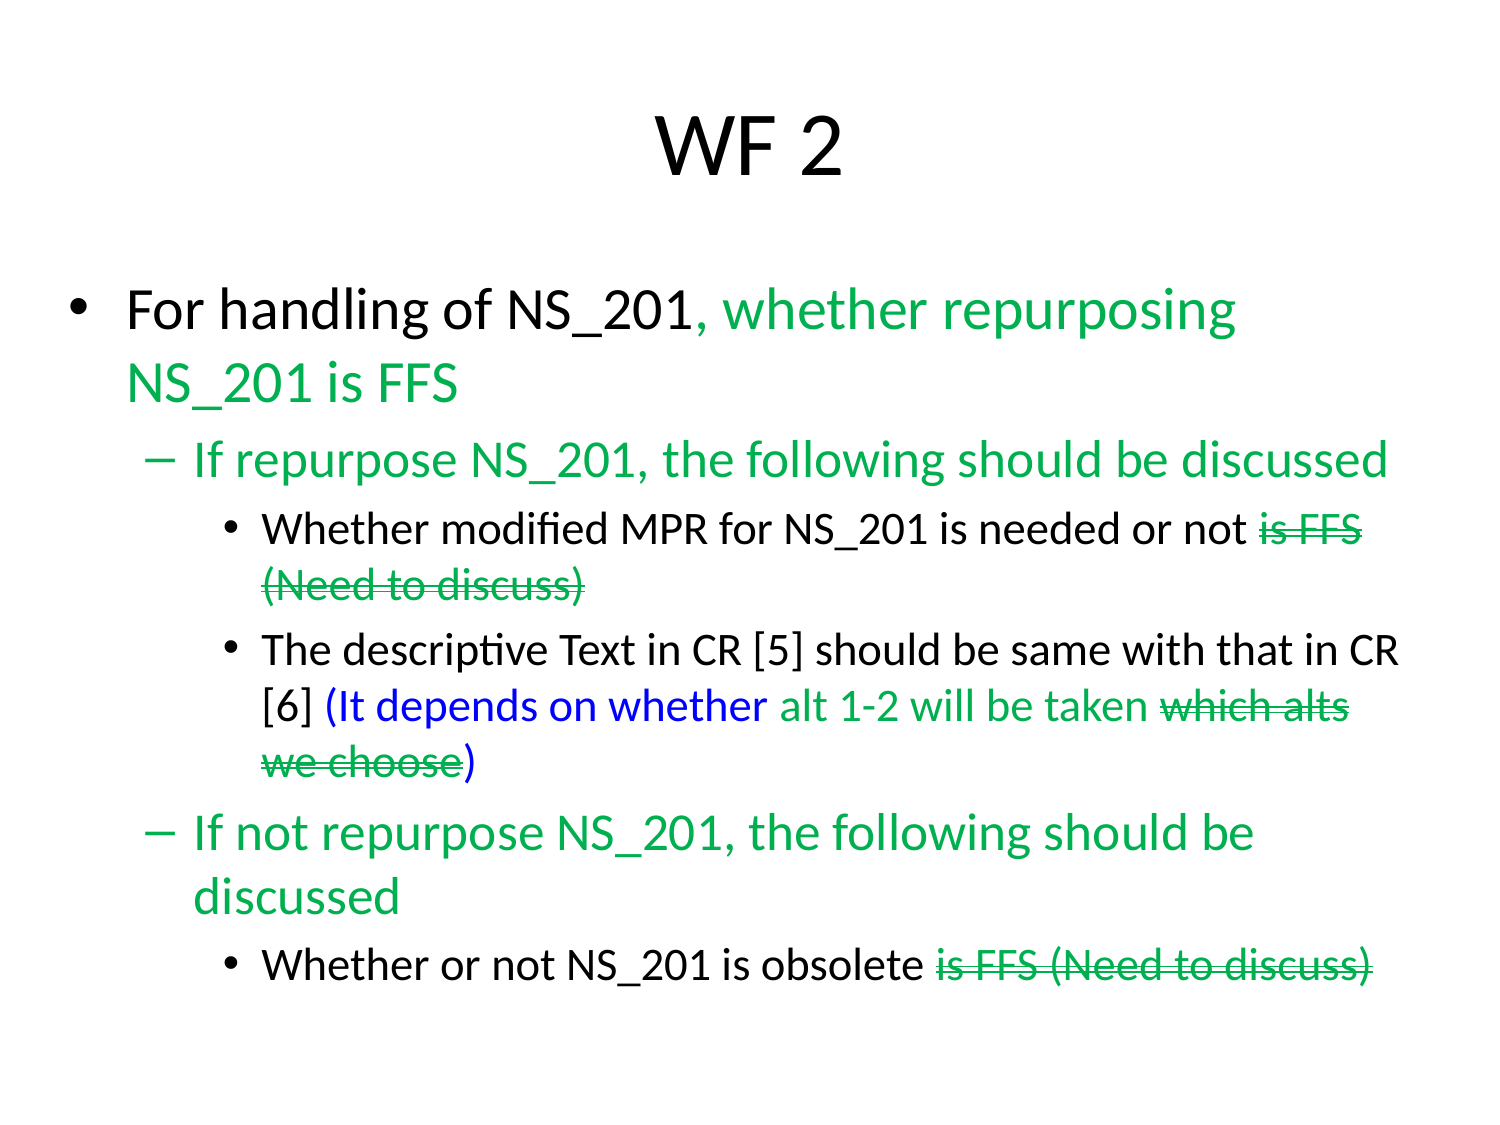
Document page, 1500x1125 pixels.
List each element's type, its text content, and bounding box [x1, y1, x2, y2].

list For handling of NS_201, whether repurposing NS_201 is FFS If repurpose NS_201, the following should be discussed Whether modified MPR for NS_201 is needed or not is FFS (Need to discuss) The descriptive Text in CR [5] should be same with that in CR [6] (It depends on whether alt 1-2 will be taken which alts we choose) If not repurpose NS_201, the following should be discussed Whether or not NS_201 is obsolete is FFS (Need to discuss) [53, 262, 1425, 1005]
title WF 2 [75, 45, 1425, 233]
